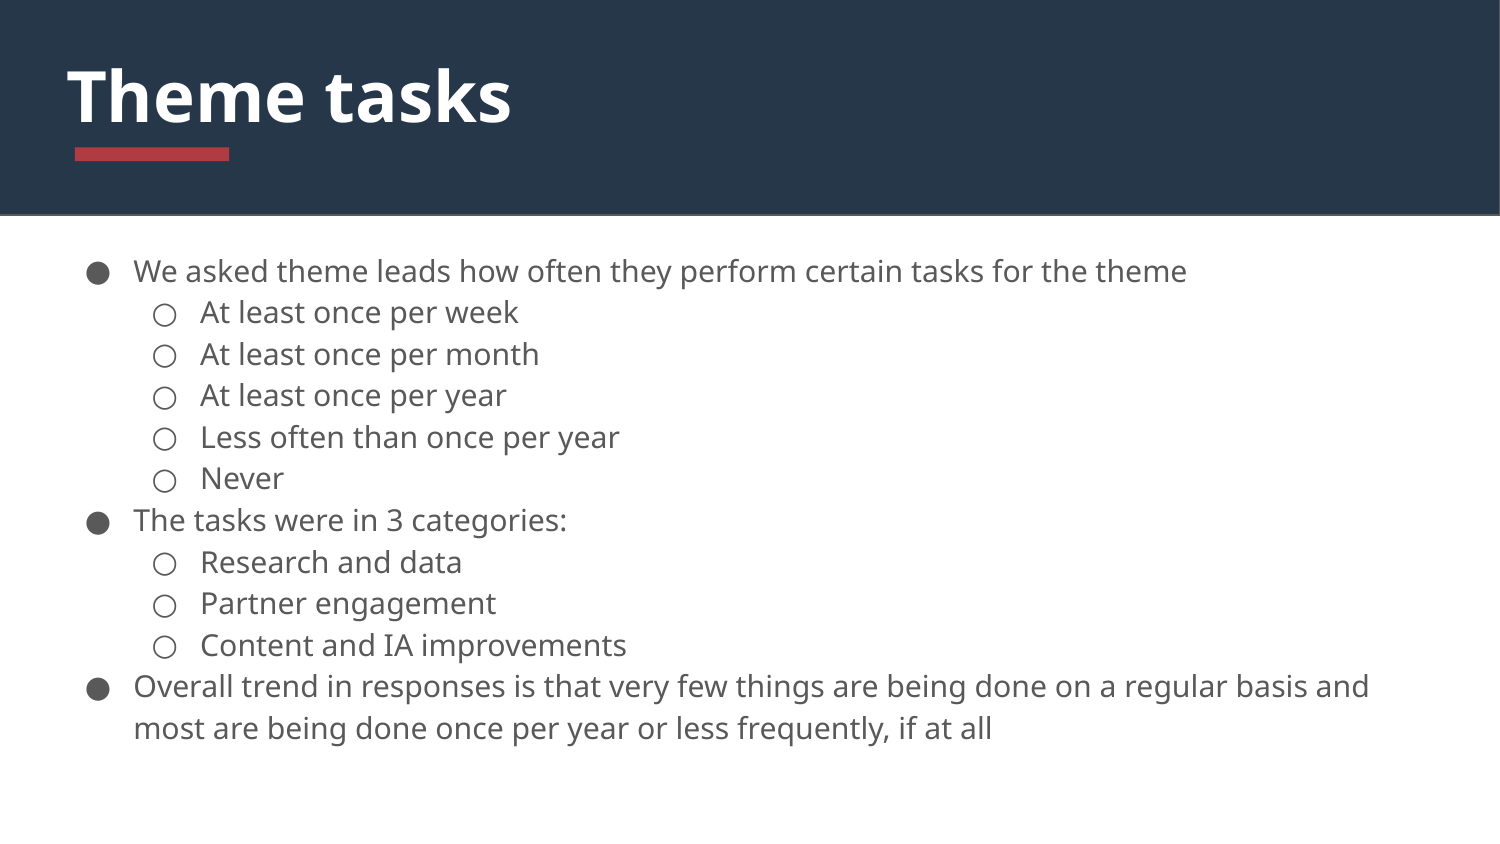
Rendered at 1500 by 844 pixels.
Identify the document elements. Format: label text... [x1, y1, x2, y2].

text_box [74, 147, 230, 162]
list We asked theme leads how often they perform certain tasks for the theme At least once per week At least once per month At least once per year Less often than once per year Never The tasks were in 3 categories: Research and data Partner engagement Content and IA improvements Overall trend in responses is that very few things are being done on a regular basis and most are being done once per year or less frequently, if at all [51, 231, 1460, 765]
title Theme tasks [51, 36, 1466, 194]
text_box [0, 0, 1500, 215]
